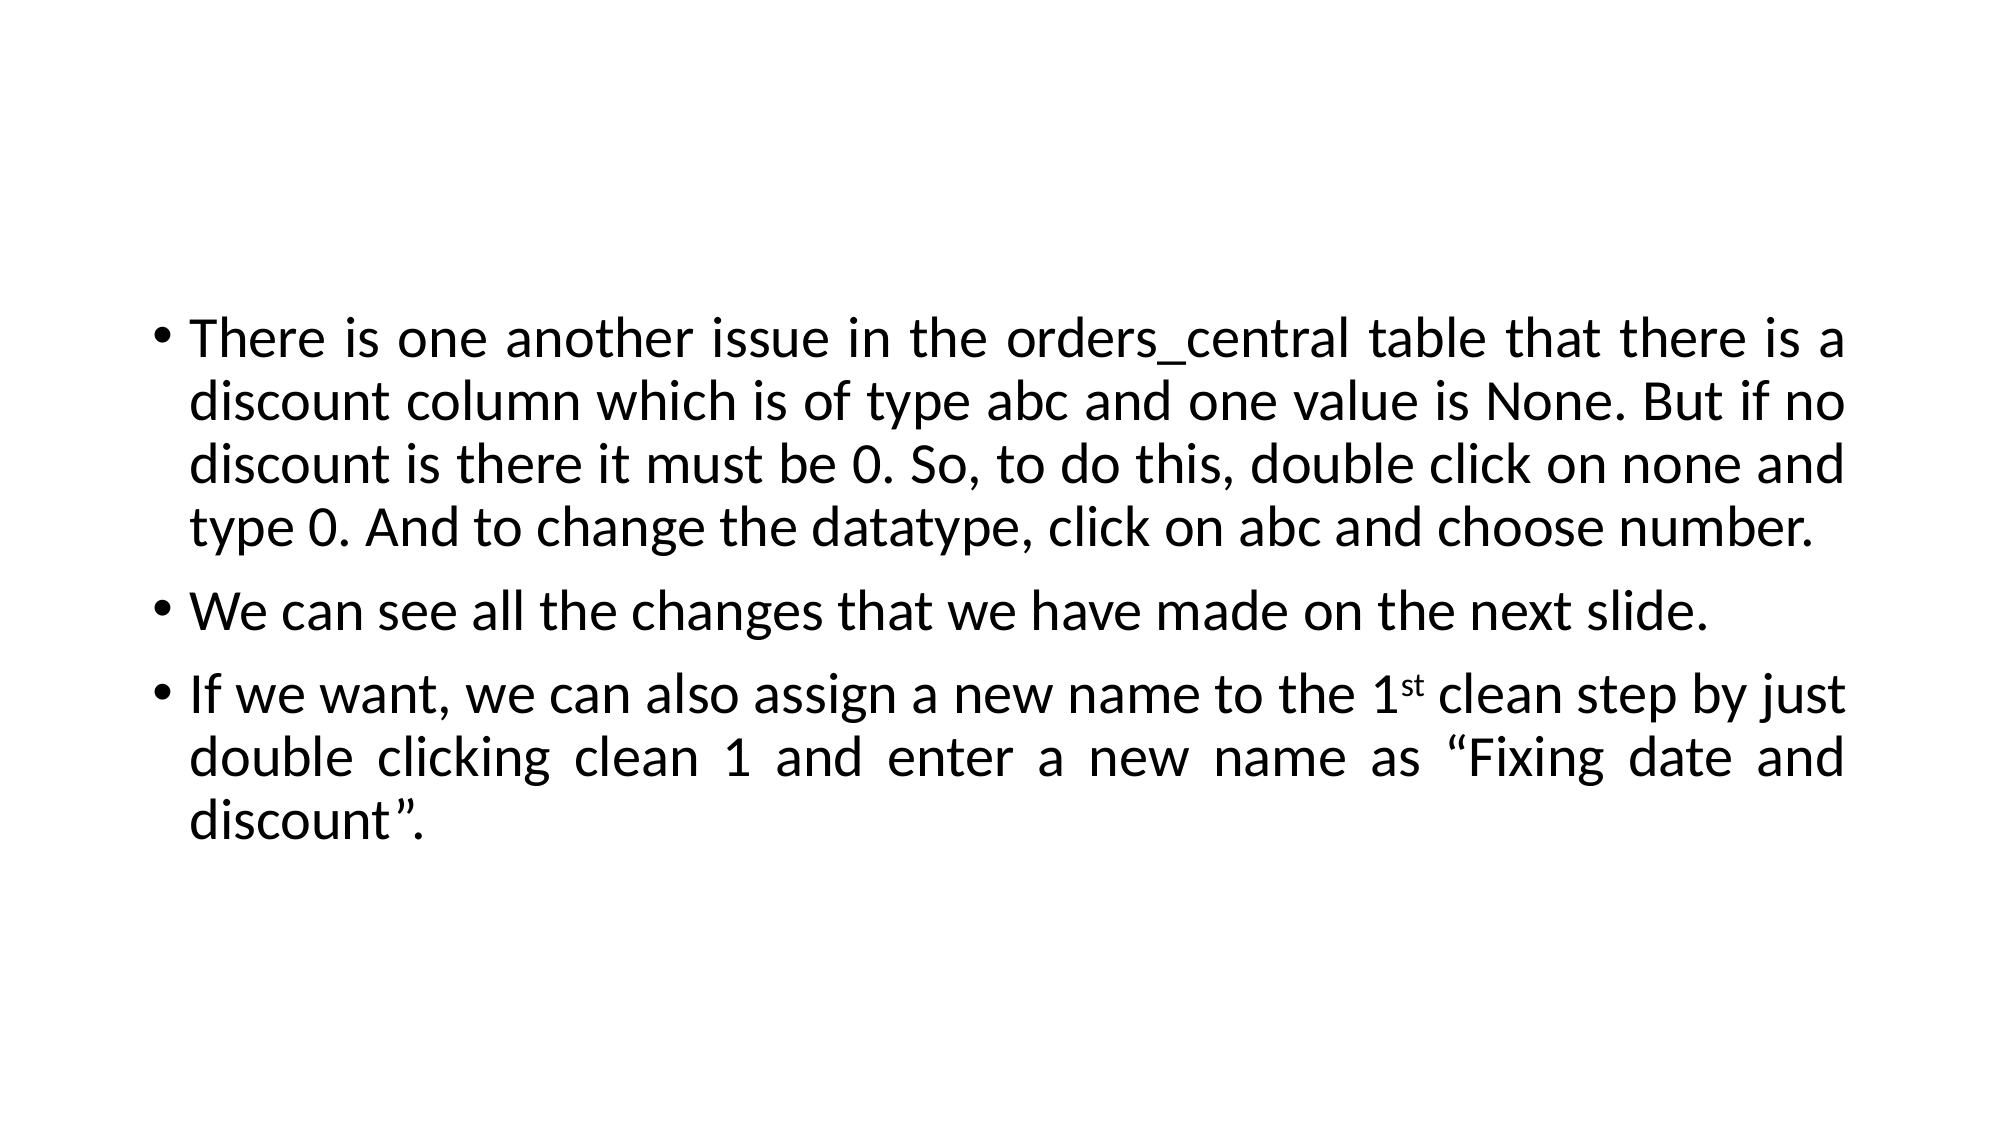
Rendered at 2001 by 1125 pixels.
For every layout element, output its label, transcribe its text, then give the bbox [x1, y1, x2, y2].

list There is one another issue in the orders_central table that there is a discount column which is of type abc and one value is None. But if no discount is there it must be 0. So, to do this, double click on none and type 0. And to change the datatype, click on abc and choose number. We can see all the changes that we have made on the next slide. If we want, we can also assign a new name to the 1st clean step by just double clicking clean 1 and enter a new name as “Fixing date and discount”. [137, 299, 1863, 1014]
